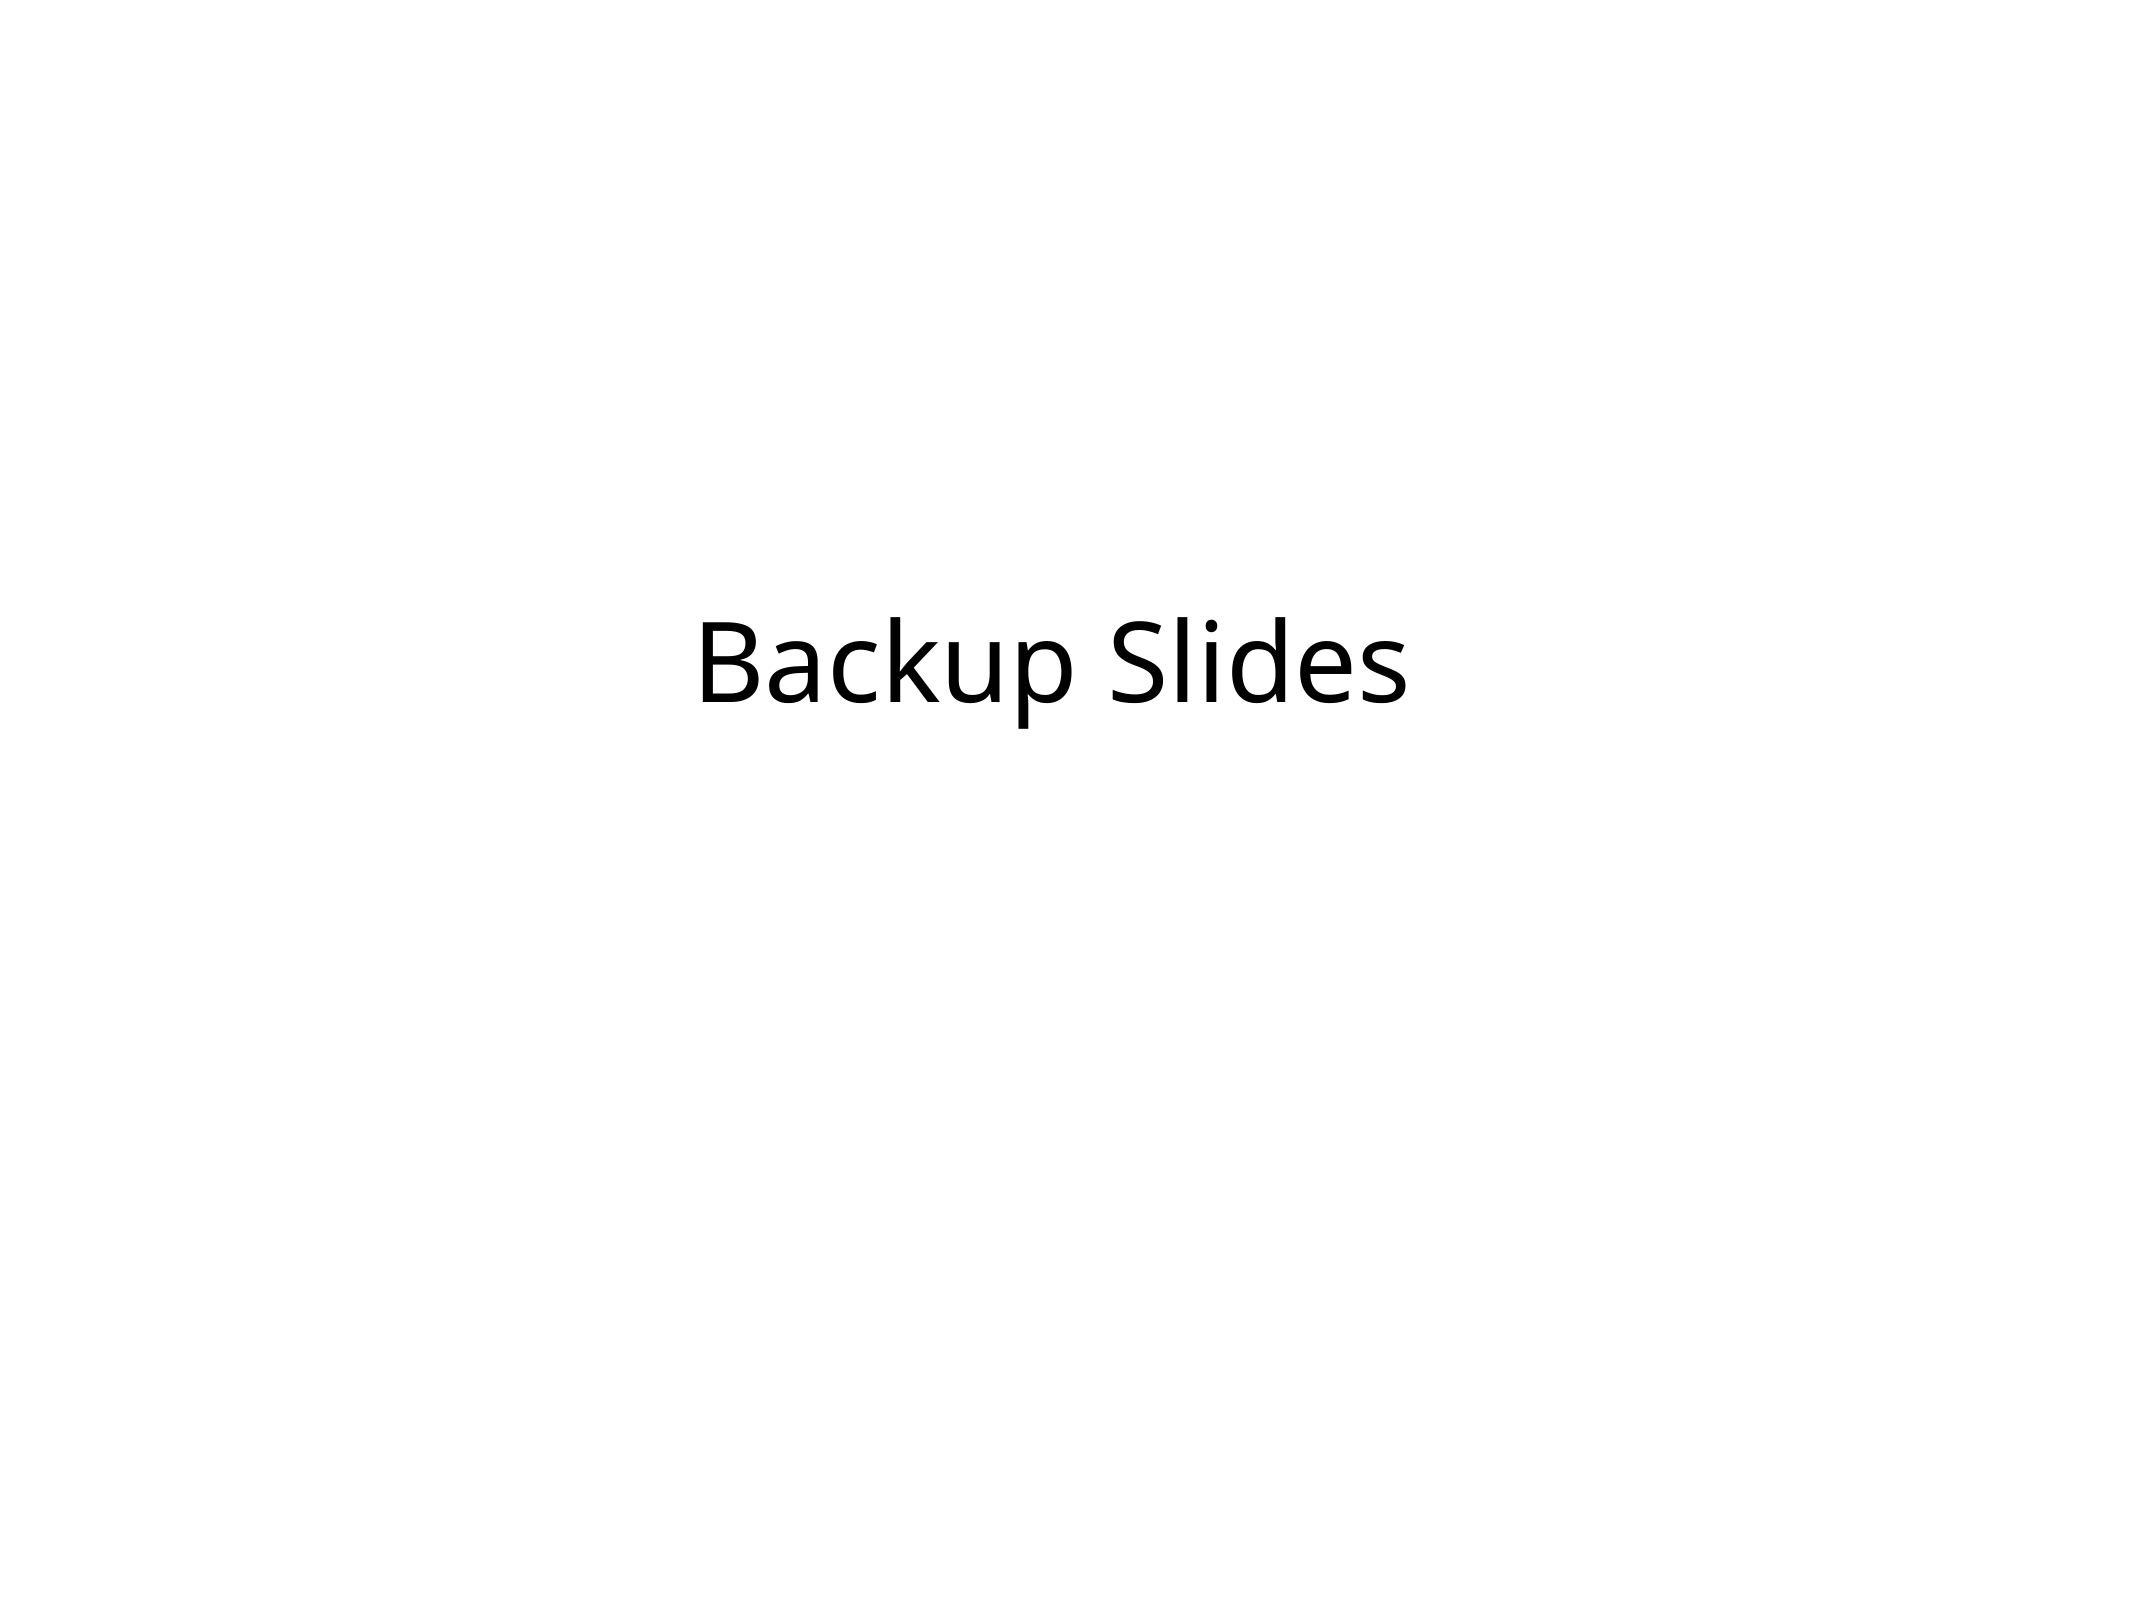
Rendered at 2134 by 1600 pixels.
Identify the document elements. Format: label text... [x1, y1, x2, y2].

title Backup Slides [155, 581, 1978, 734]
